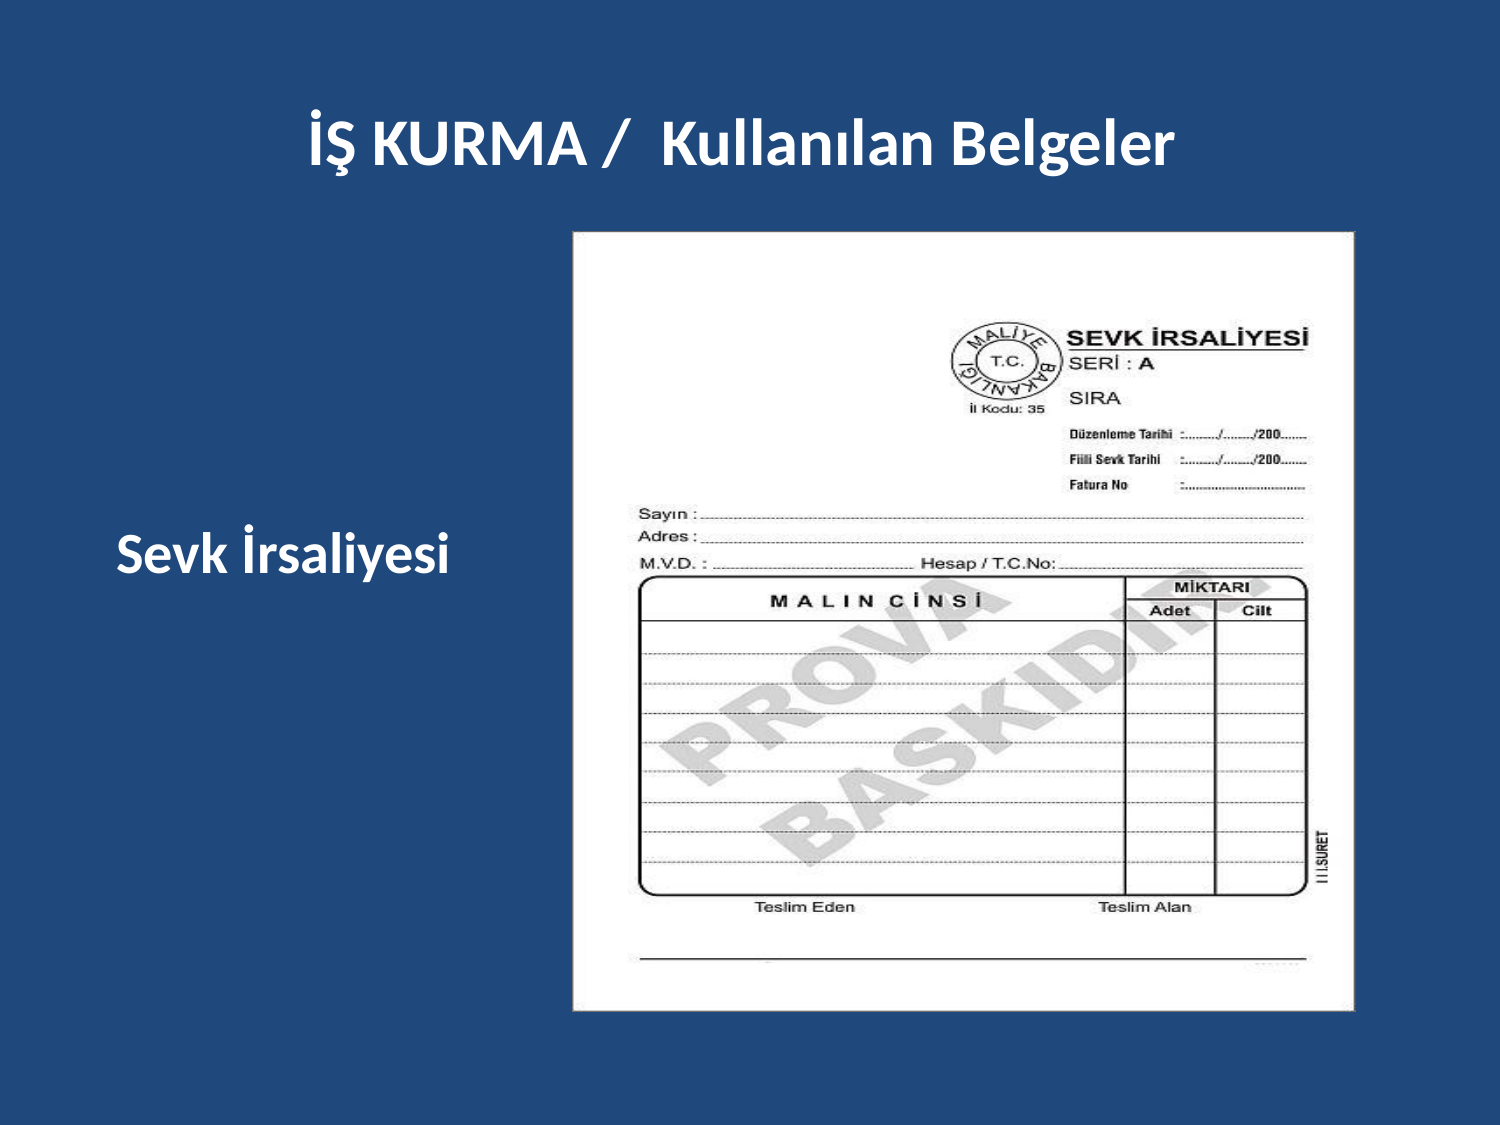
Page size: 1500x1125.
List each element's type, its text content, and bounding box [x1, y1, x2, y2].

picture [572, 231, 1356, 1012]
title İŞ KURMA / Kullanılan Belgeler [75, 45, 1425, 233]
list Sevk İrsaliyesi [75, 262, 567, 1005]
